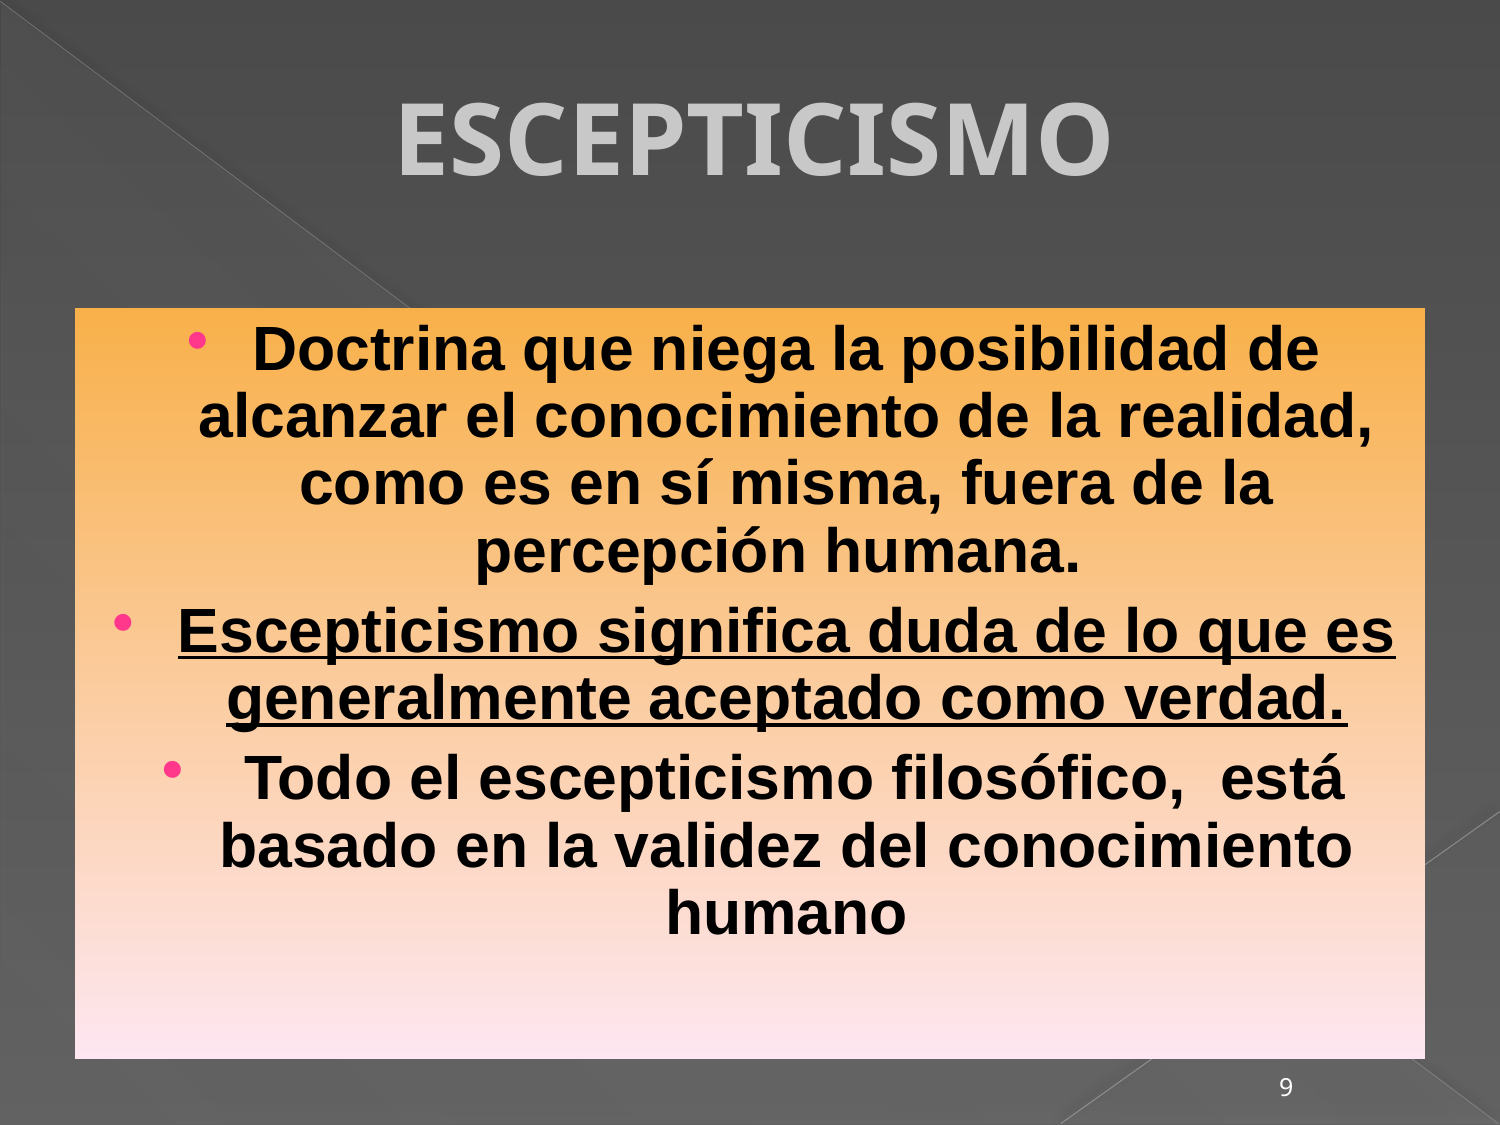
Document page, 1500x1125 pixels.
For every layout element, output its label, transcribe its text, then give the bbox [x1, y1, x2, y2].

slide_number 9 [1245, 1063, 1328, 1113]
list Doctrina que niega la posibilidad de alcanzar el conocimiento de la realidad, como es en sí misma, fuera de la percepción humana. Escepticismo significa duda de lo que es generalmente aceptado como verdad. Todo el escepticismo filosófico, está basado en la validez del conocimiento humano [75, 308, 1425, 1059]
title ESCEPTICISMO [75, 41, 1425, 230]
